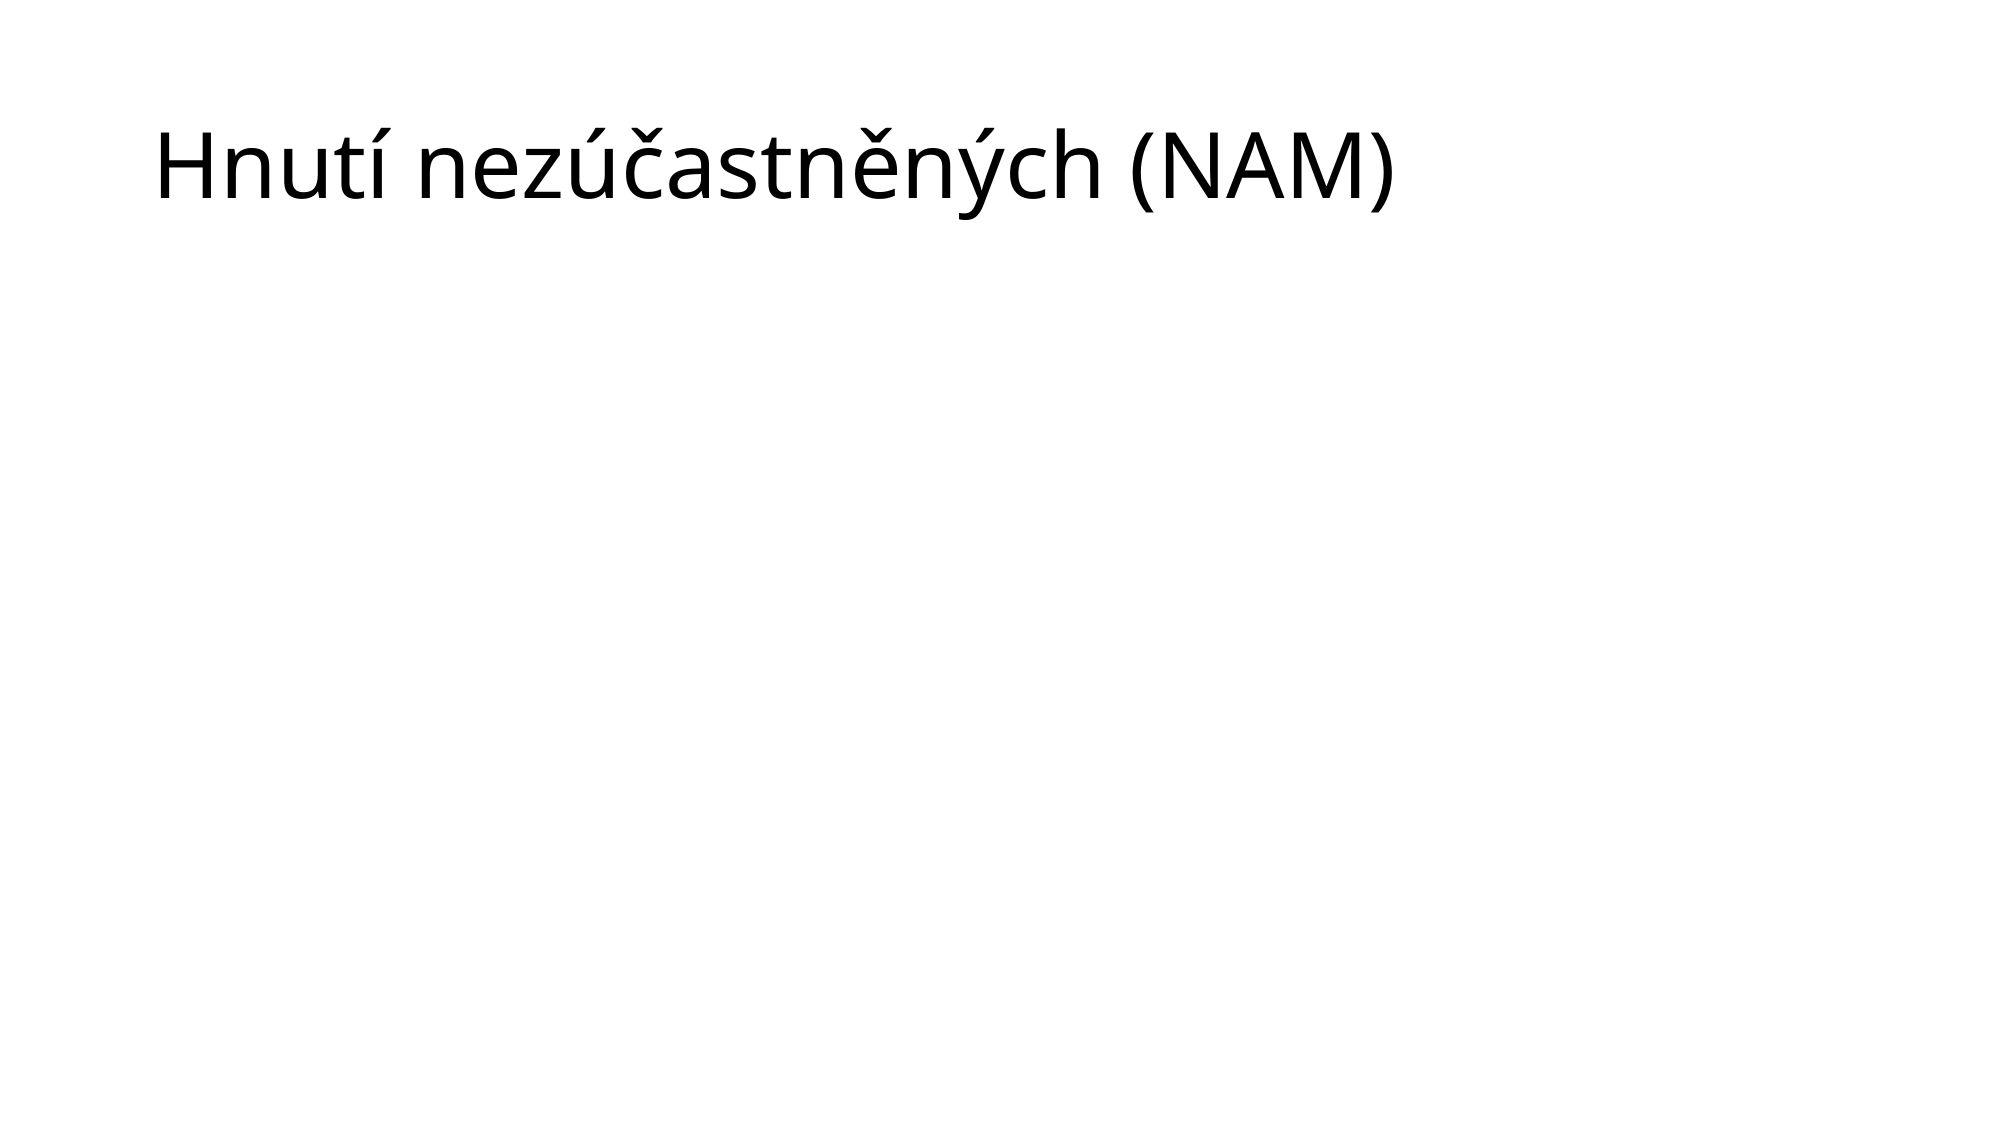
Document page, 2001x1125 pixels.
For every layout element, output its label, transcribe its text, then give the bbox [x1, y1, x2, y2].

title Hnutí nezúčastněných (NAM) [137, 59, 1863, 278]
